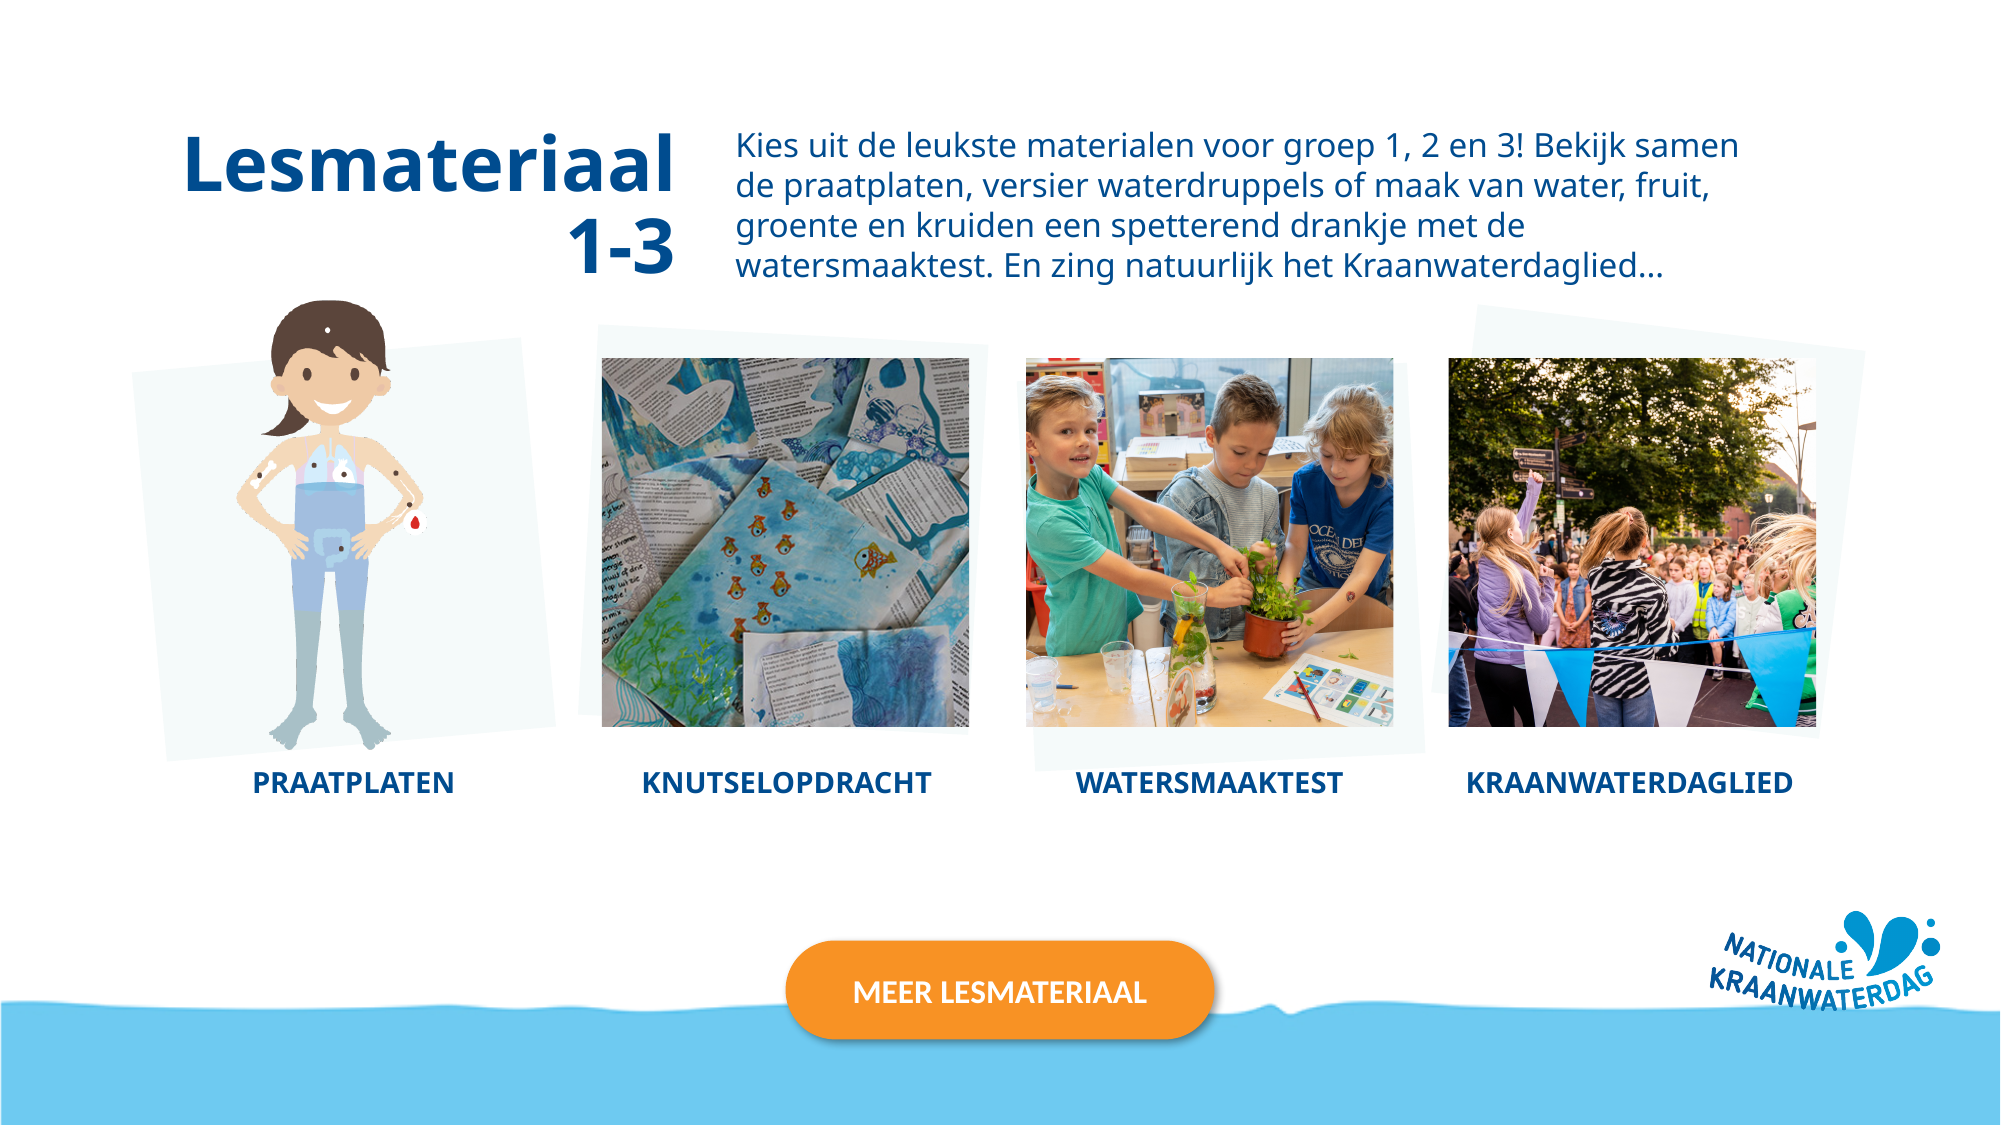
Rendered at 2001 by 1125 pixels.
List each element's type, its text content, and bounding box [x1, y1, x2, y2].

picture [222, 265, 438, 762]
list Kies uit de leukste materialen voor groep 1, 2 en 3! Bekijk samen de praatplaten, versier waterdruppels of maak van water, fruit, groente en kruiden een spetterend drankje met de watersmaaktest. En zing natuurlijk het Kraanwaterdaglied… [720, 116, 1800, 295]
list KNUTSELOPDRACHT [603, 756, 971, 872]
list WATERSMAAKTEST [1026, 756, 1394, 872]
list PRAATPLATEN [177, 756, 530, 874]
list KRAANWATERDAGLIED [1444, 756, 1817, 864]
title Lesmateriaal 1-3 [137, 118, 692, 298]
text_box MEER LESMATERIAAL [783, 938, 1217, 1041]
picture [1448, 358, 1817, 727]
picture [1025, 358, 1394, 727]
picture [601, 358, 970, 727]
picture [3, 907, 2000, 1125]
